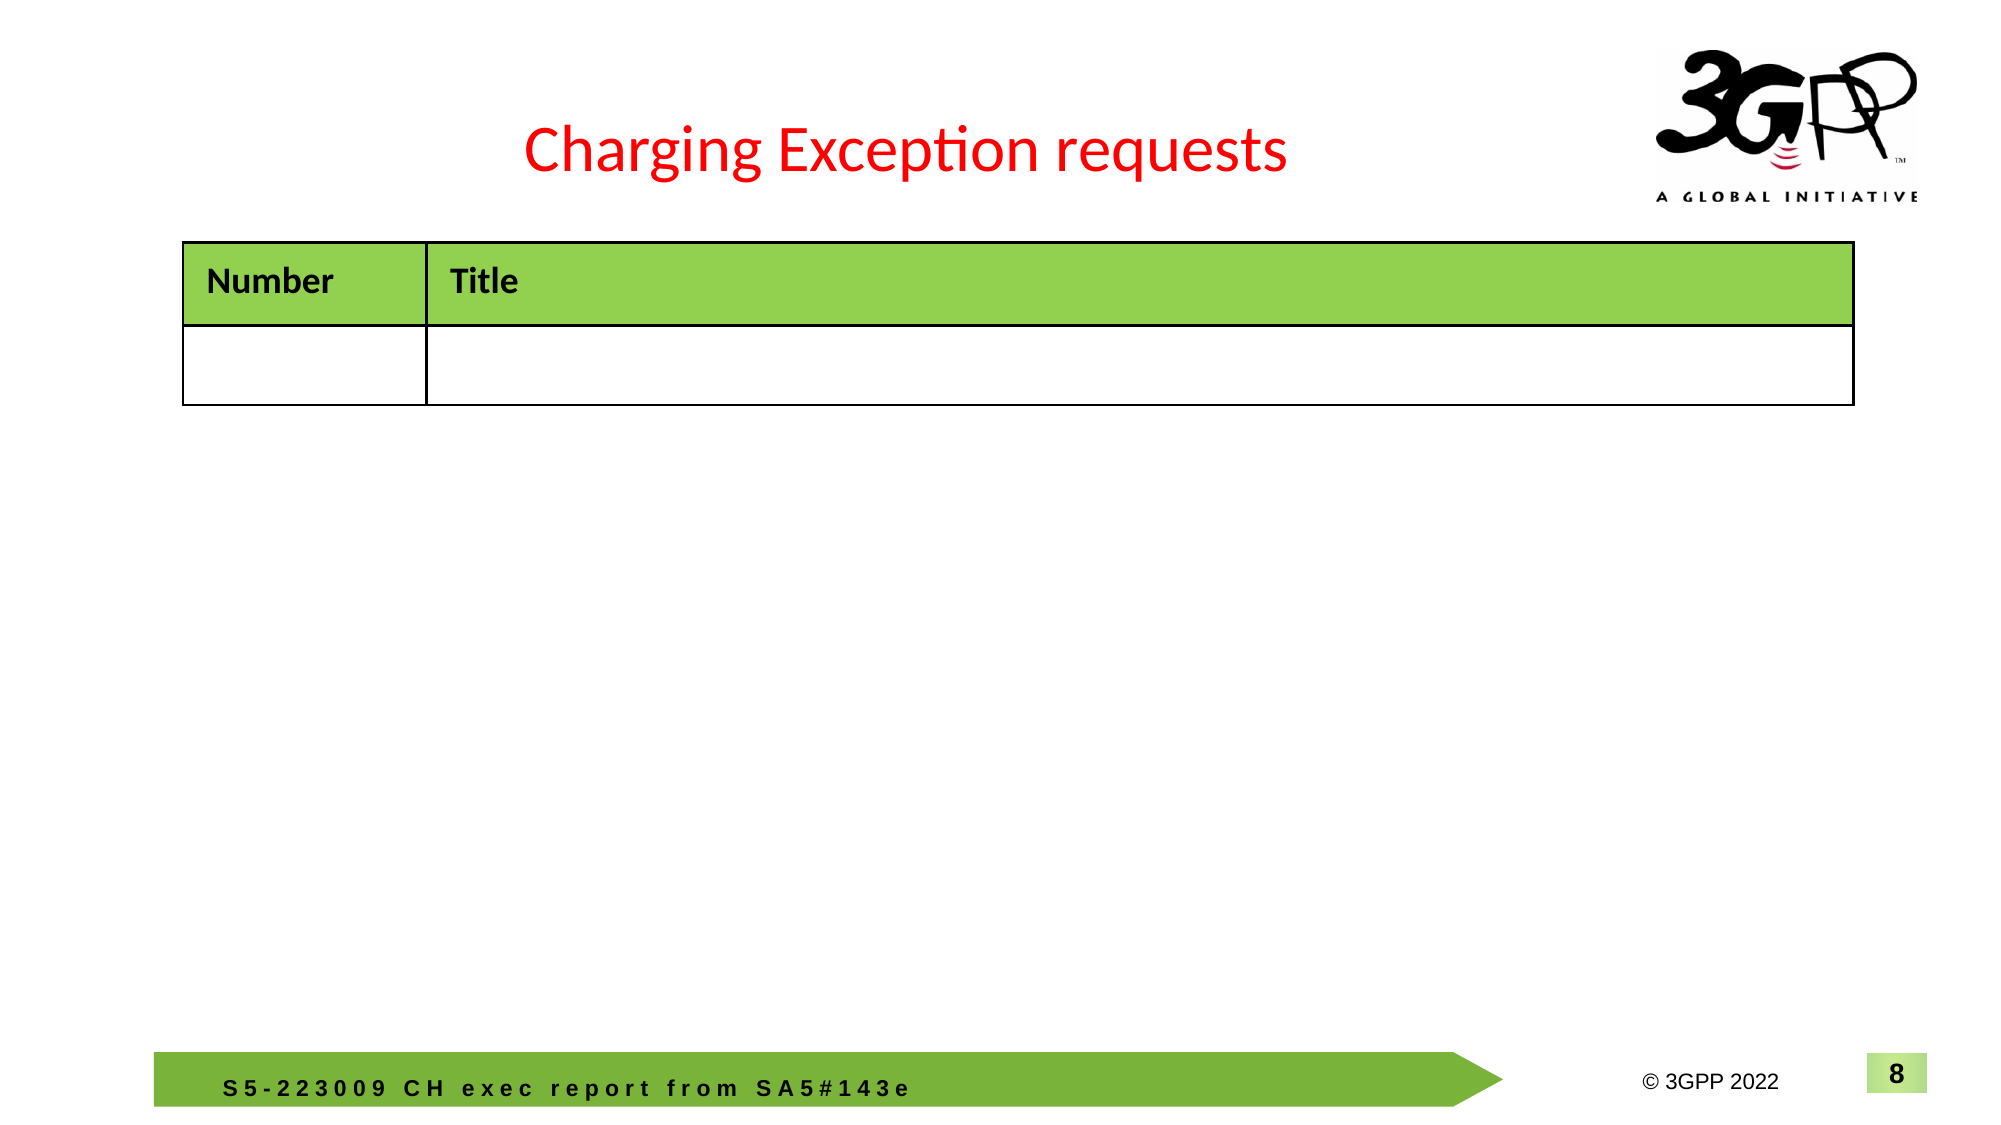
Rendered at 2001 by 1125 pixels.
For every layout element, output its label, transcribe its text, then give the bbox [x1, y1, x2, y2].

table_cell [184, 327, 425, 404]
table_header Title [428, 244, 1852, 324]
text_box Charging Exception requests [303, 88, 1511, 202]
table_cell [428, 327, 1852, 404]
table_header Number [184, 244, 425, 324]
picture [1656, 50, 1917, 202]
